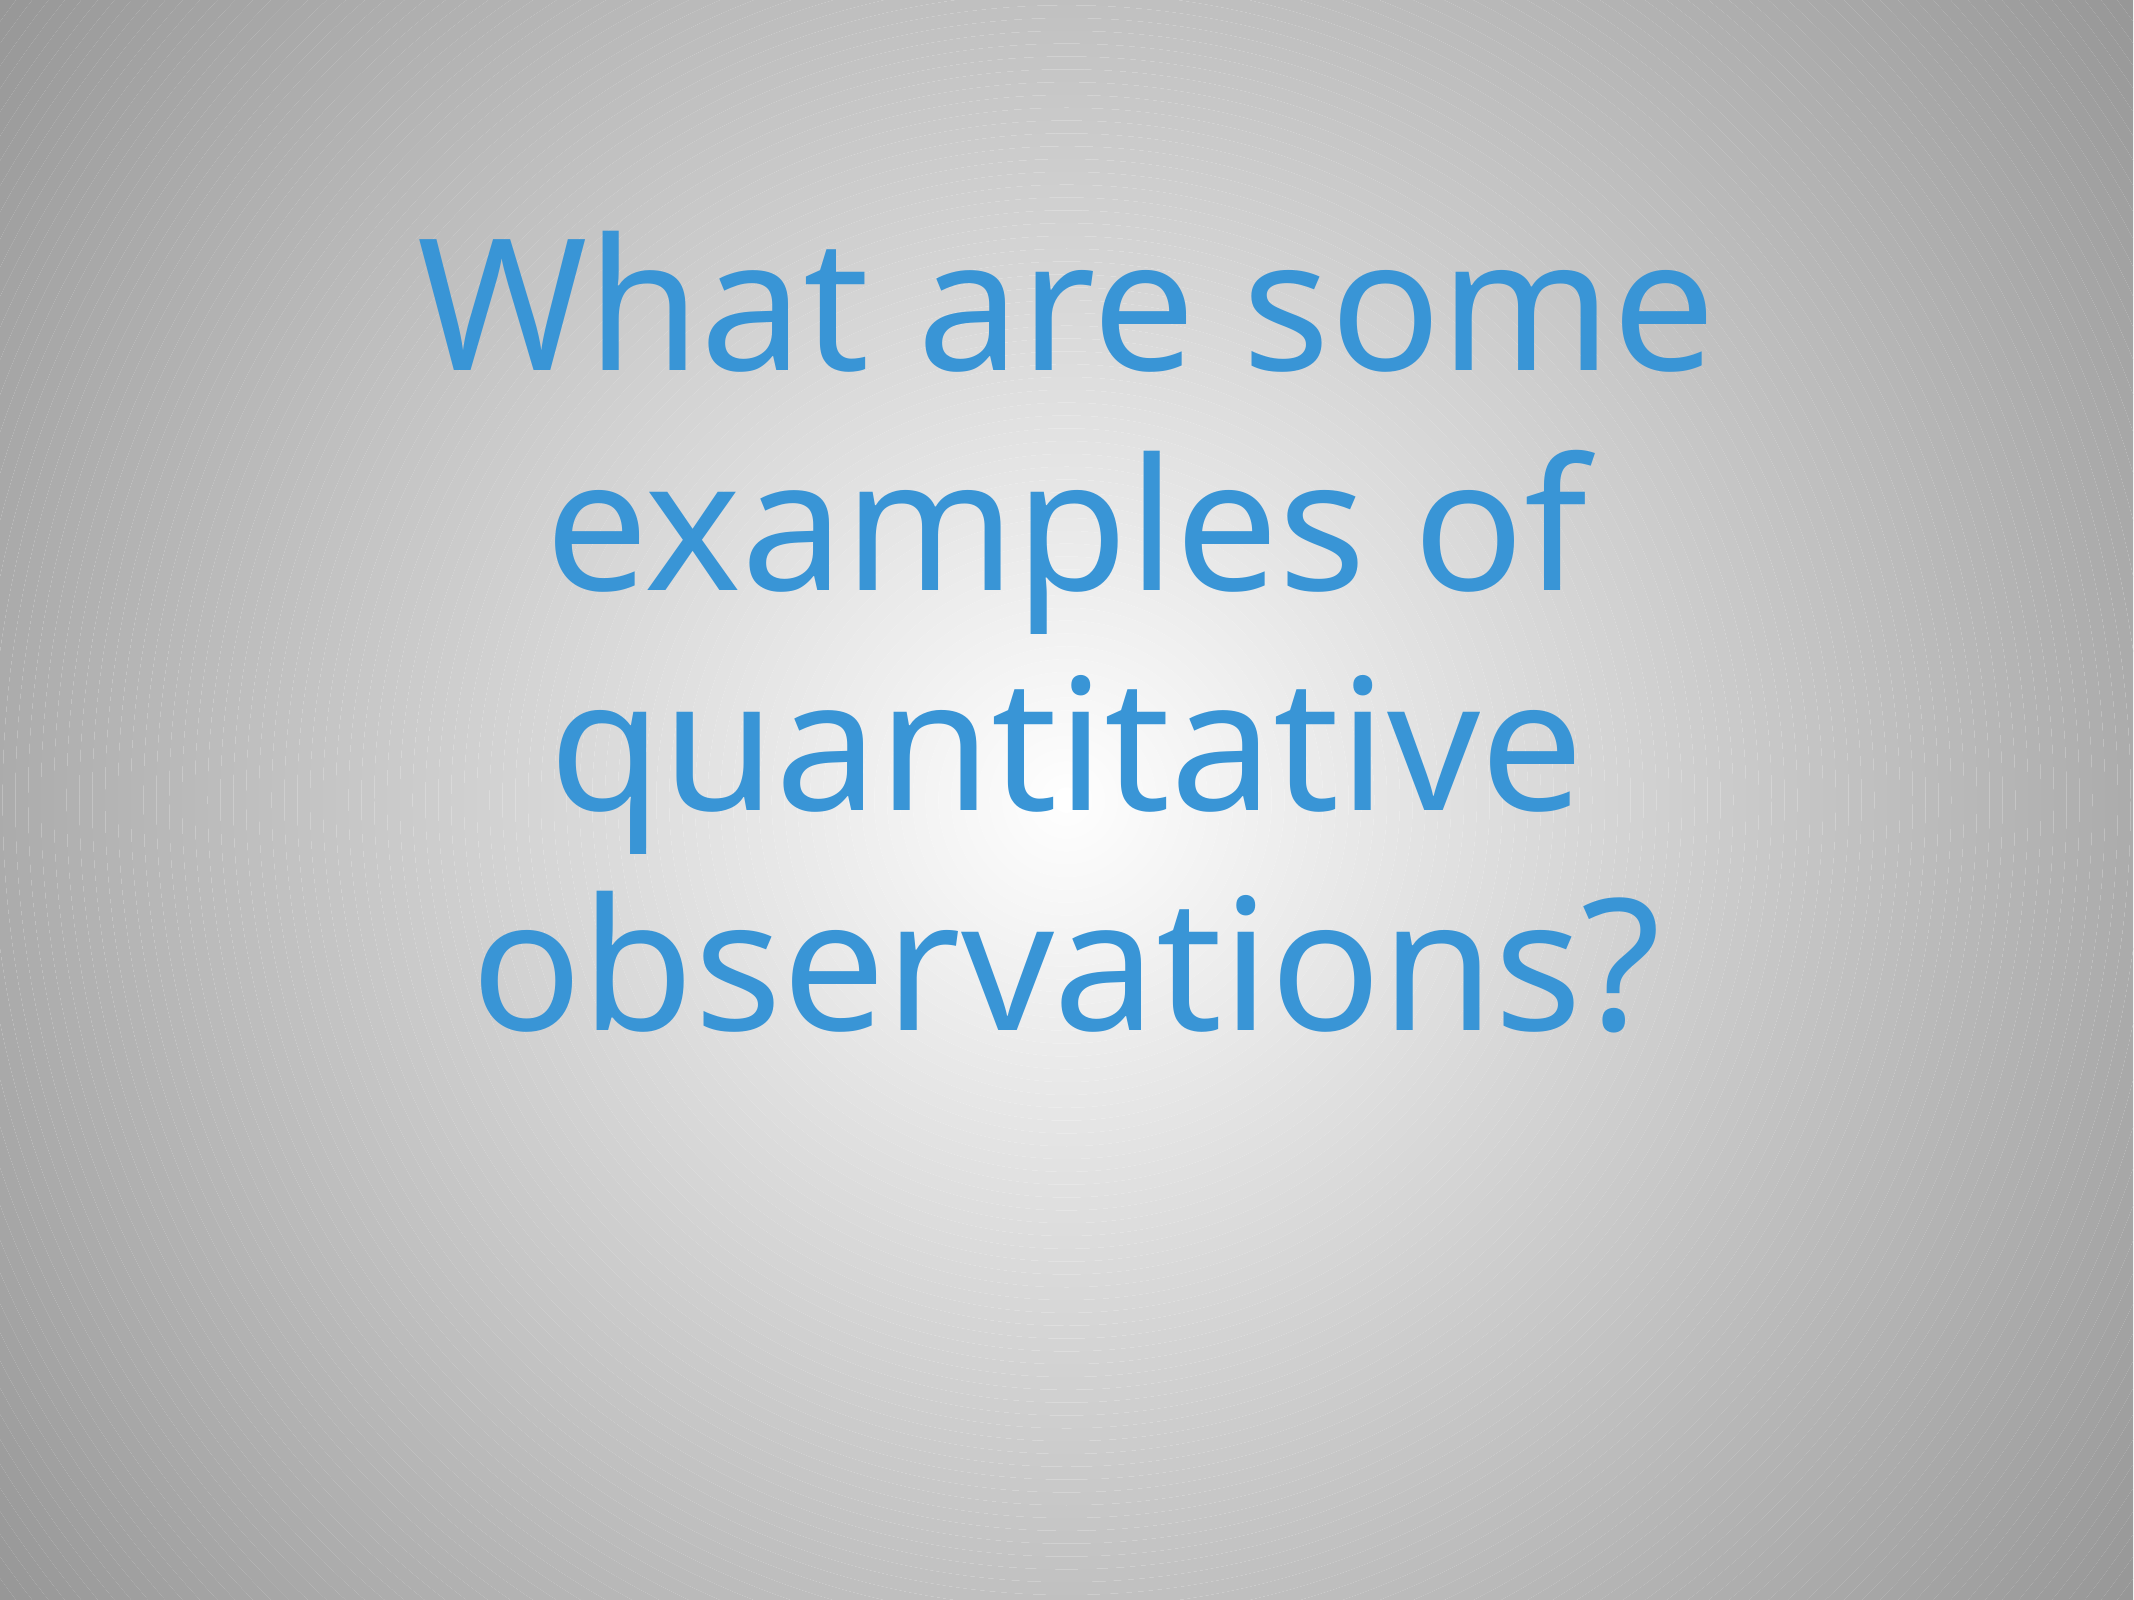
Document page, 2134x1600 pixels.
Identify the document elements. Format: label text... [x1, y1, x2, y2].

title What are some examples of quantitative observations? [207, 41, 1926, 1213]
